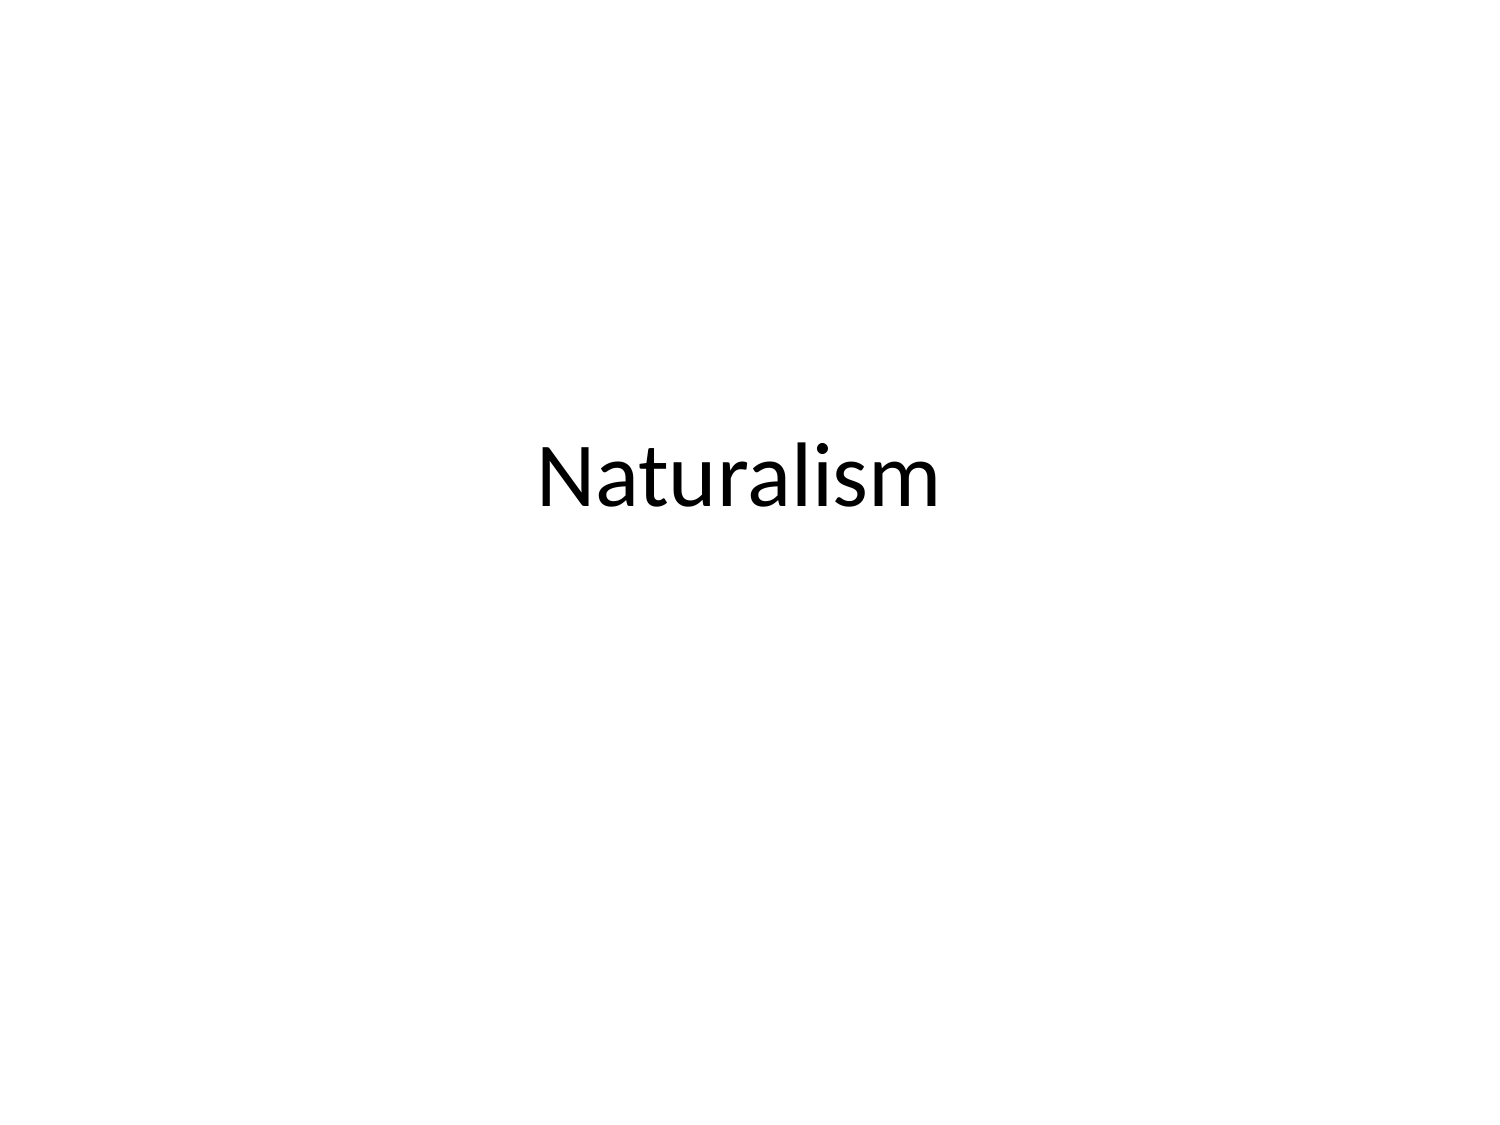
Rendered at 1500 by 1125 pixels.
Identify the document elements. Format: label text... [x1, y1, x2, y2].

title Naturalism [112, 349, 1388, 591]
